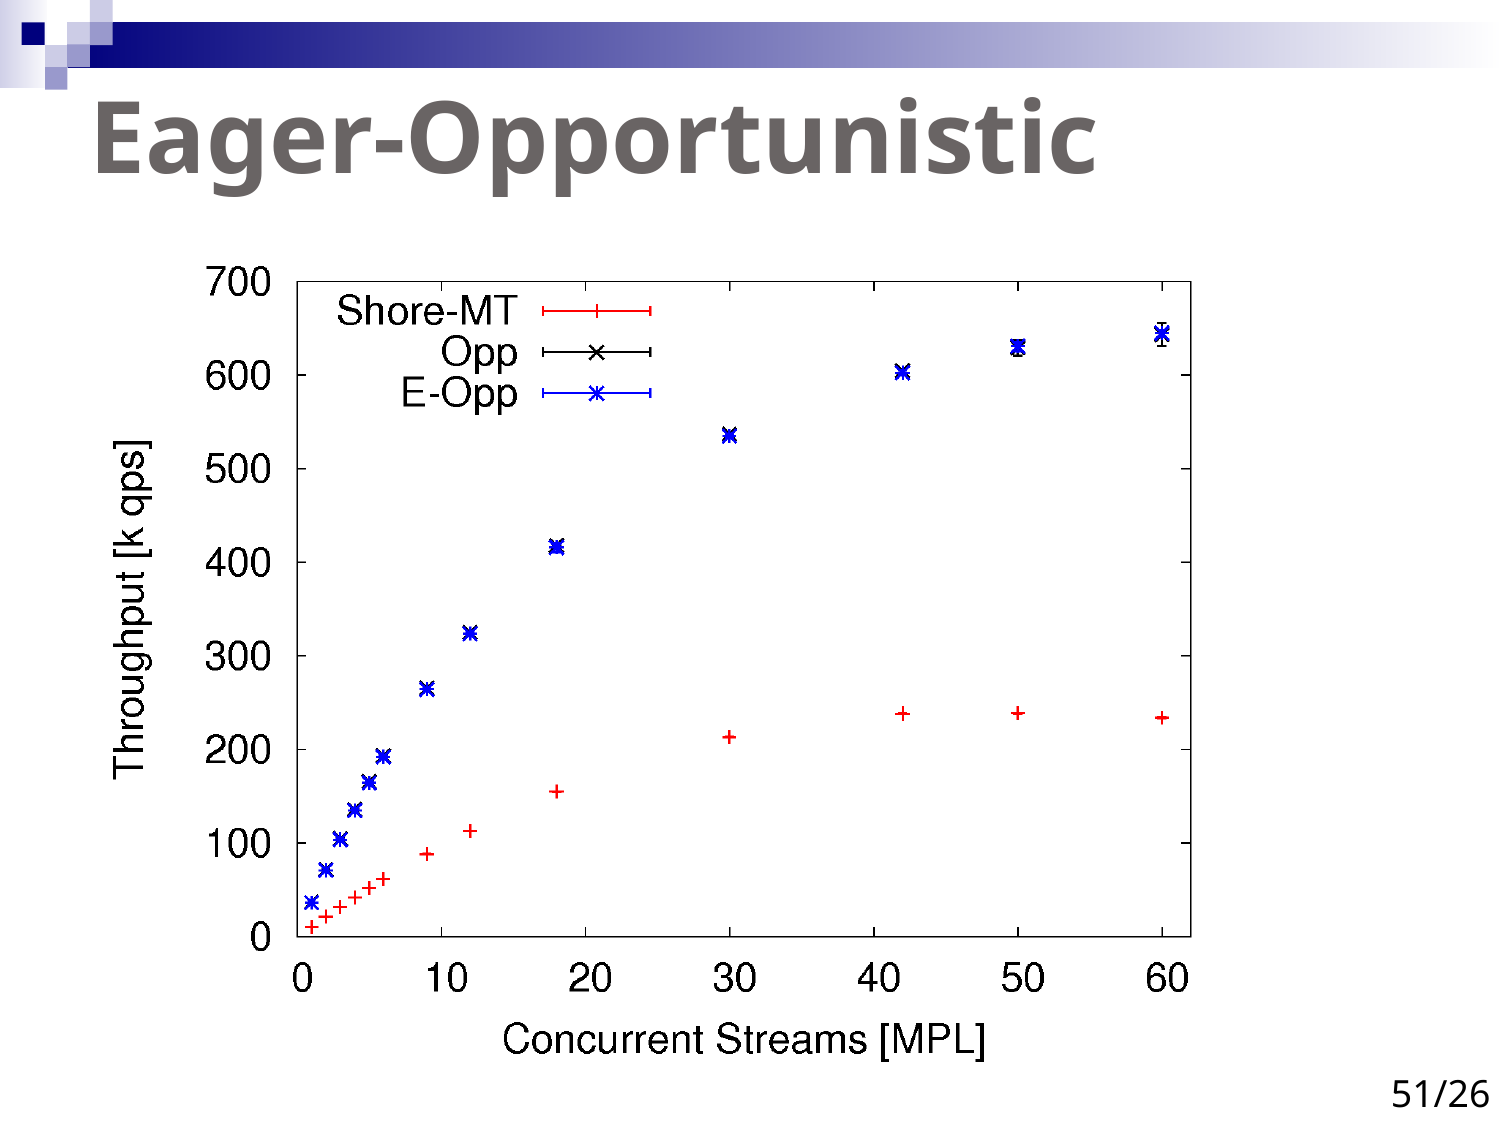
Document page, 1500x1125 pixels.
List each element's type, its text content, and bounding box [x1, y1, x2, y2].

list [76, 207, 1235, 1103]
title Eager-Opportunistic [75, 65, 1425, 209]
